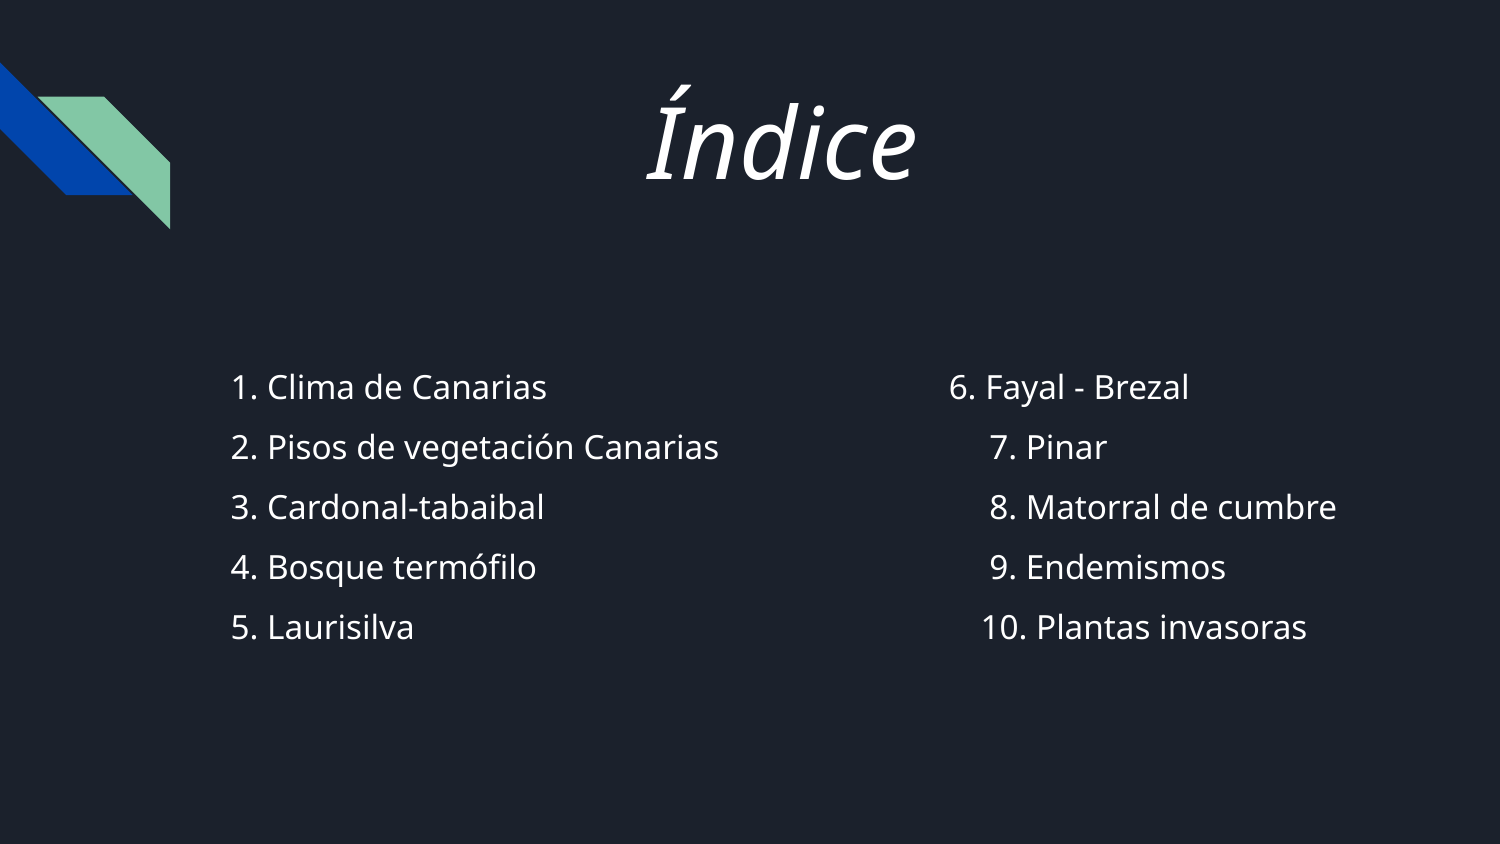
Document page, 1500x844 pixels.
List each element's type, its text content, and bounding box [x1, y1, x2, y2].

text_box 1. Clima de Canarias 6. Fayal - Brezal 2. Pisos de vegetación Canarias 7. Pinar 3. Cardonal-tabaibal 8. Matorral de cumbre 4. Bosque termófilo 9. Endemismos 5. Laurisilva 10. Plantas invasoras [215, 339, 1362, 654]
title Índice [212, 64, 1368, 215]
